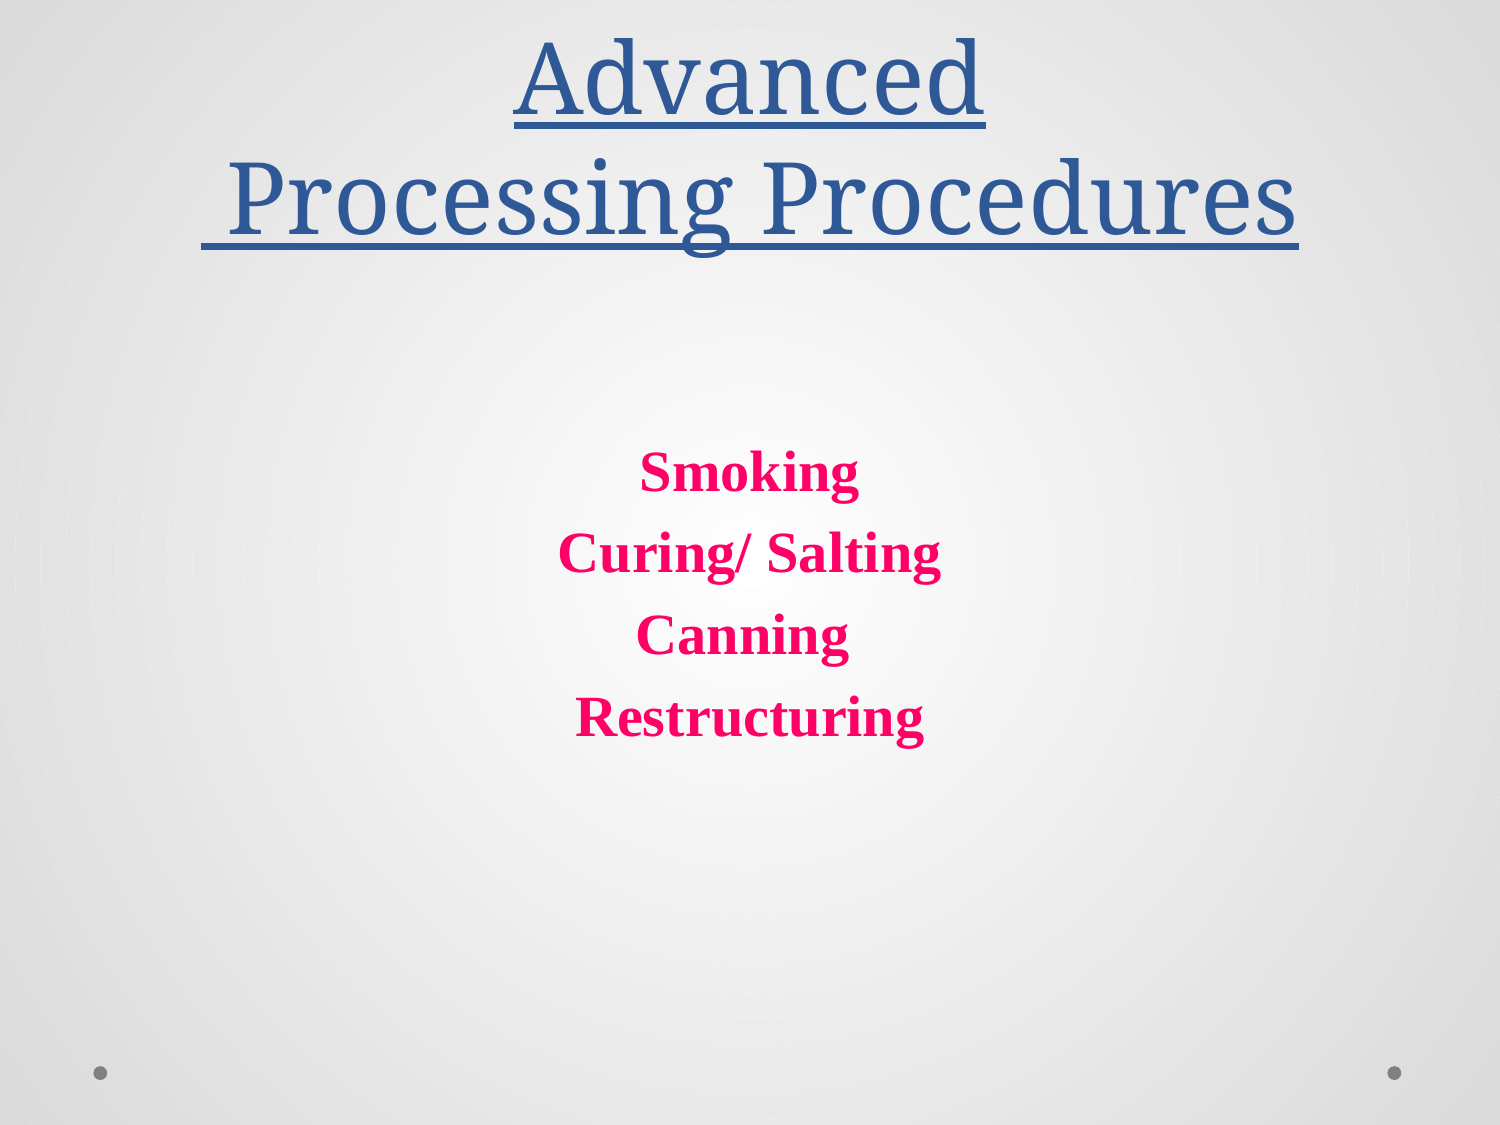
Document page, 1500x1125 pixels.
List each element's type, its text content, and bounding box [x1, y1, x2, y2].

title Advanced Processing Procedures [75, 24, 1425, 262]
list Smoking Curing/ Salting Canning Restructuring [75, 262, 1425, 1005]
